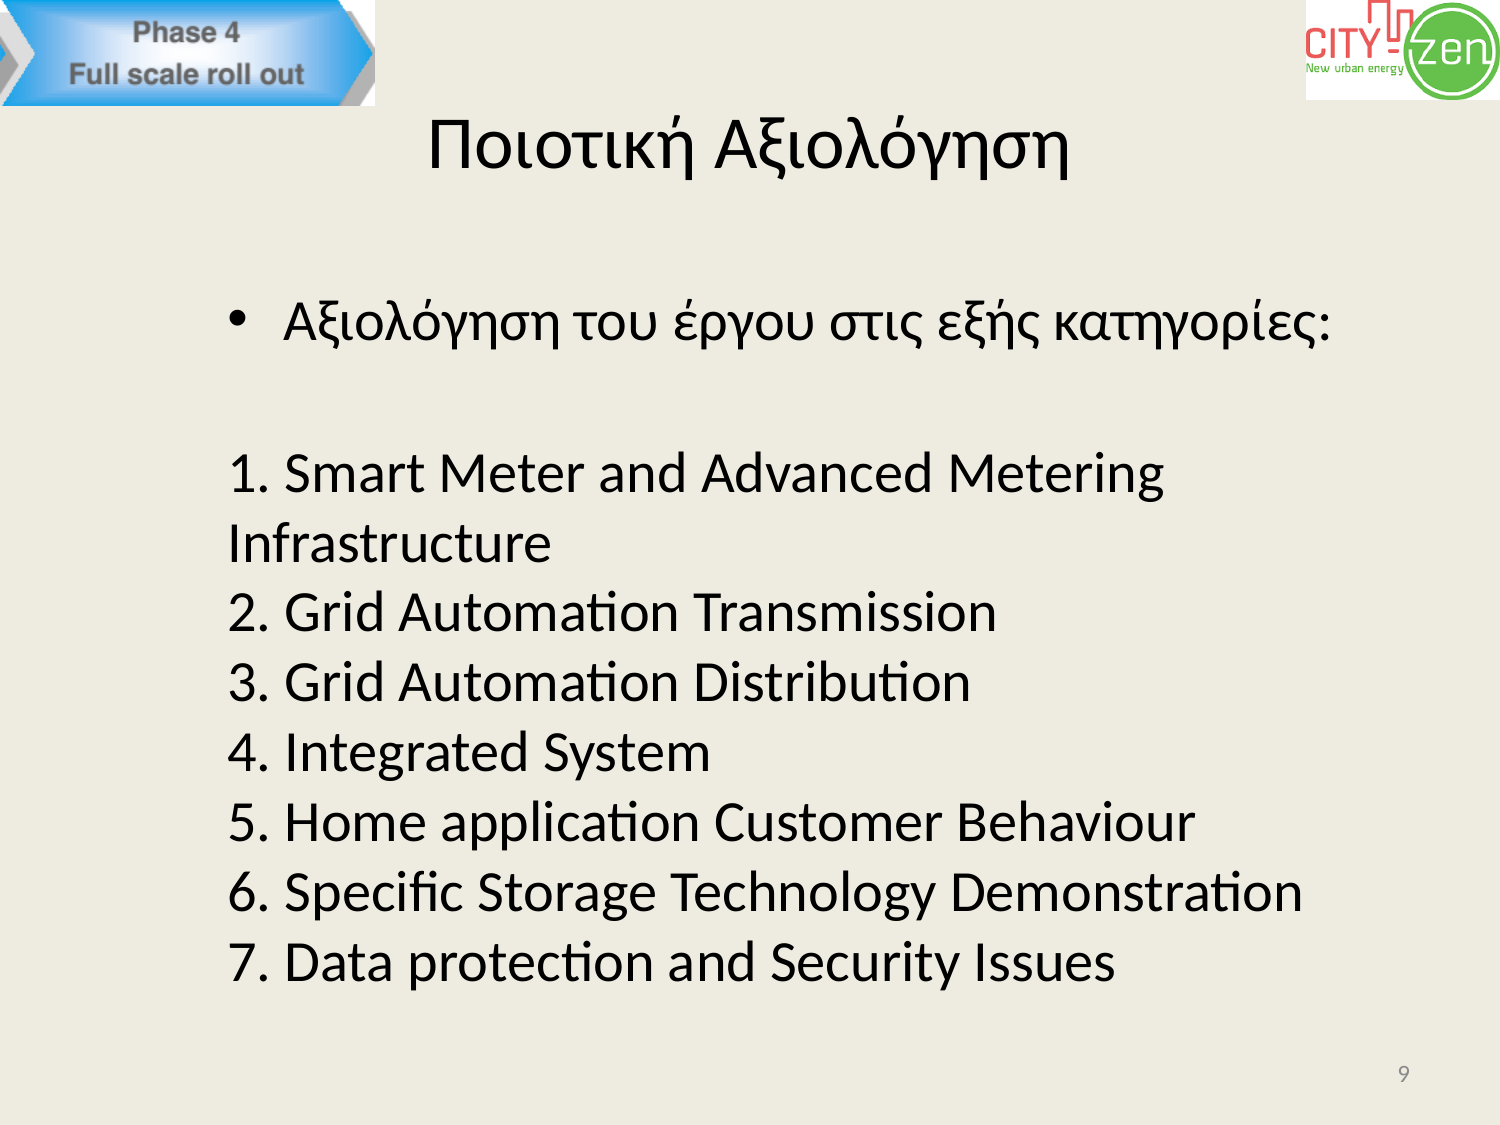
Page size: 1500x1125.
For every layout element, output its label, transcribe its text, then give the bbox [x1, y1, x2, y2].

slide_number 9 [1074, 1042, 1425, 1103]
picture [1306, 0, 1500, 101]
list Αξιολόγηση του έργου στις εξής κατηγορίες: 1. Smart Meter and Advanced Metering Infrastructure 2. Grid Automation Transmission 3. Grid Automation Distribution 4. Integrated System 5. Home application Customer Behaviour 6. Specific Storage Technology Demonstration 7. Data protection and Security Ιssues [212, 275, 1425, 1018]
picture [0, 0, 376, 106]
title Ποιοτική Αξιολόγηση [75, 45, 1425, 233]
